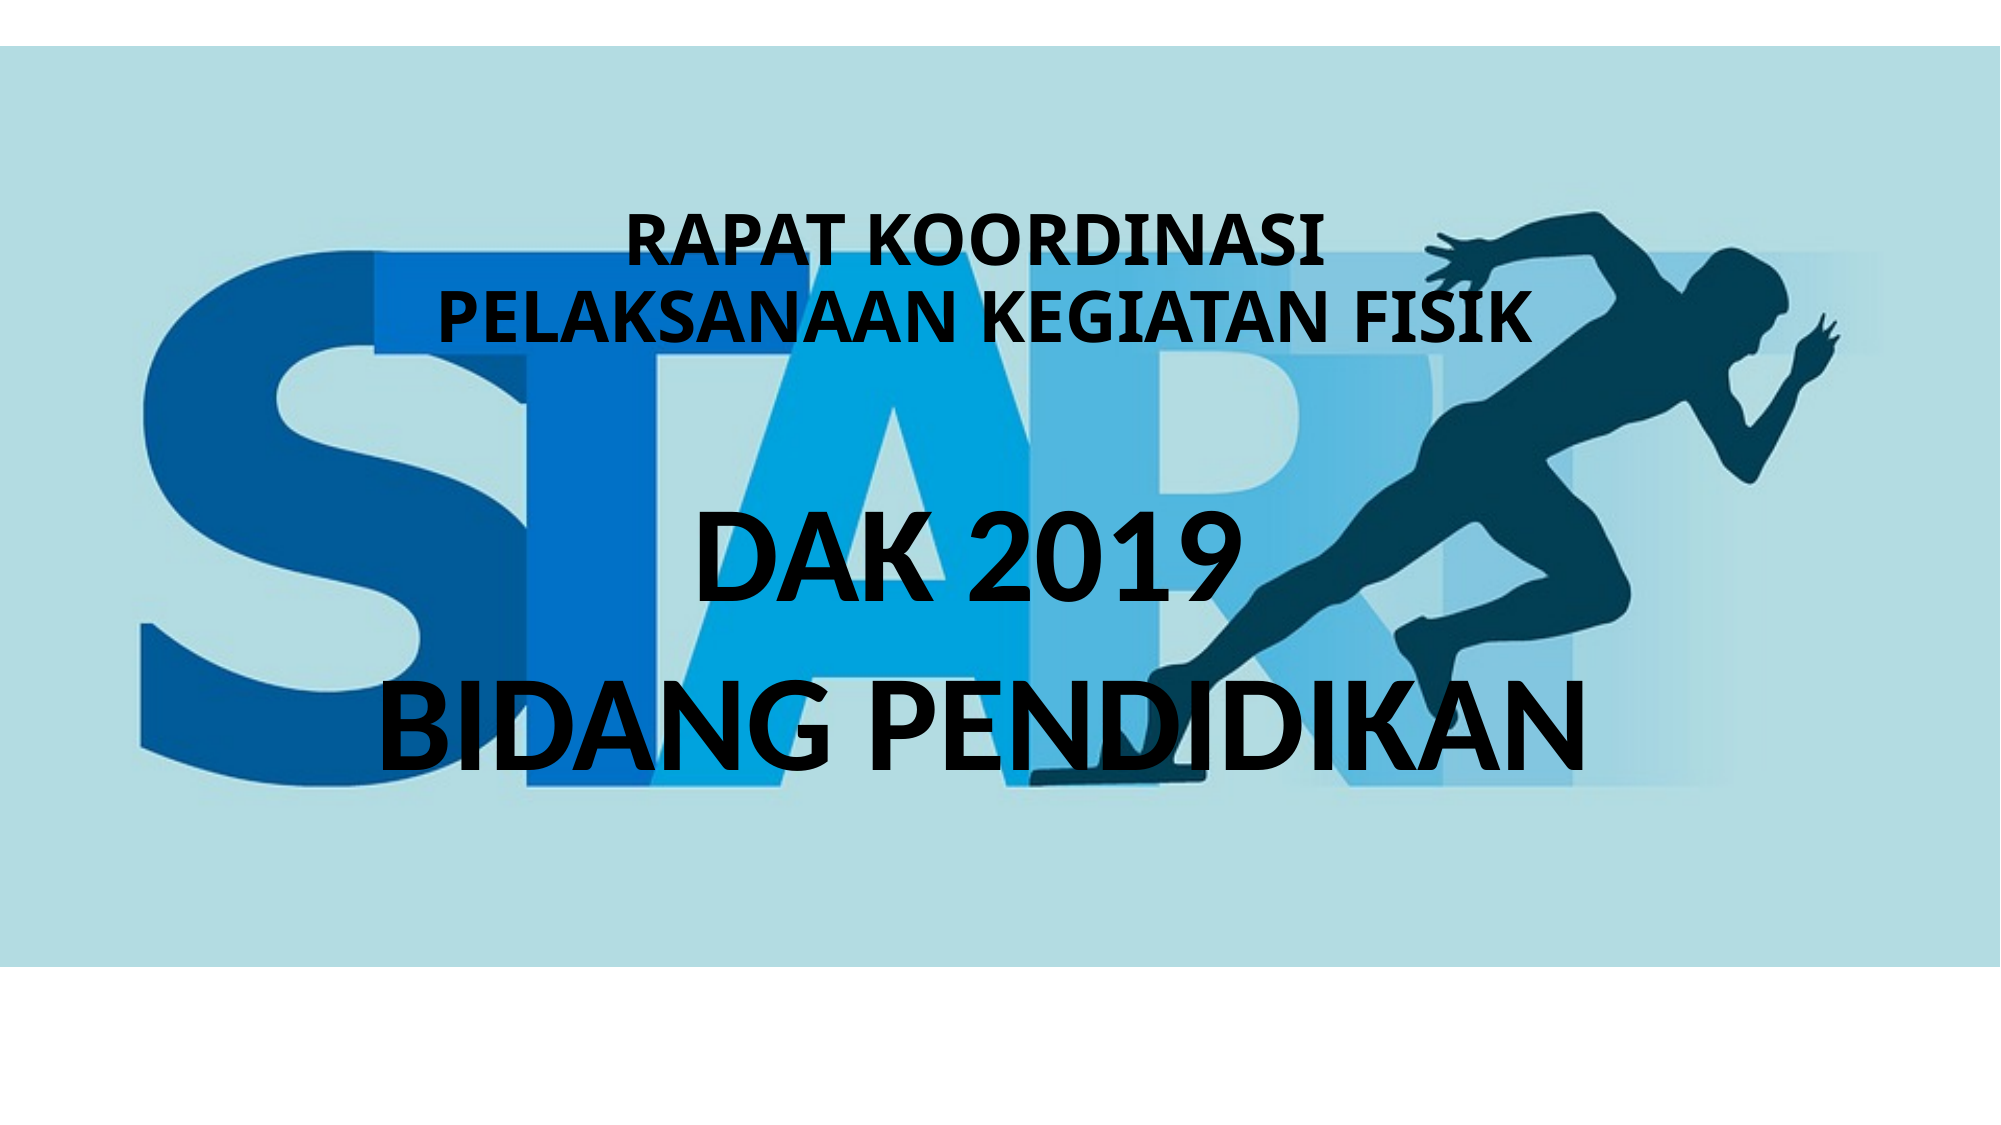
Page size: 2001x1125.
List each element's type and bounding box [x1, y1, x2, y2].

picture [0, 46, 2000, 967]
